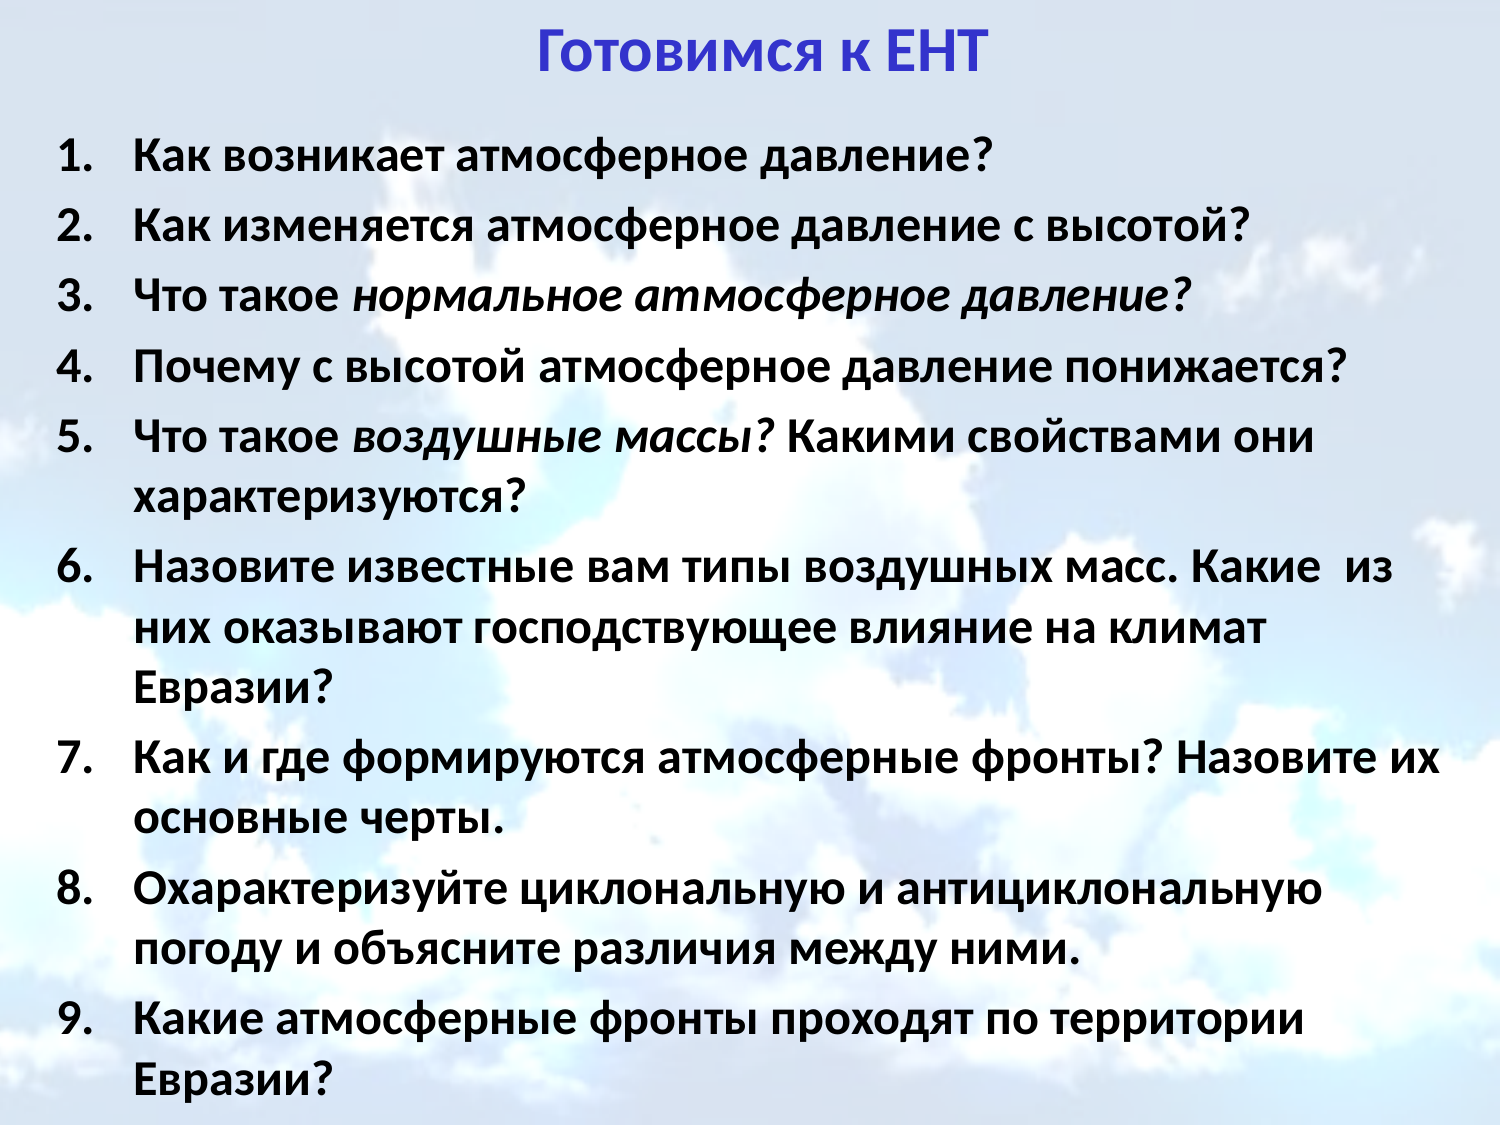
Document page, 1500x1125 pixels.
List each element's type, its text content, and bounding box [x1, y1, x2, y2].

title Готовимся к ЕНТ [88, 0, 1439, 93]
list Как возникает атмосферное давление? Как изменяется атмосферное давление с высотой? Что такое нормальное атмосферное давление? Почему с высотой атмосферное давление понижается? Что такое воздушные массы? Какими свойствами они характеризуются? Назовите известные вам типы воздушных масс. Какие из них оказывают господствующее влияние на климат Евразии? Как и где формируются атмосферные фронты? Назовите их основные черты. Охарактеризуйте циклональную и антициклональную погоду и объясните различия между ними. Какие атмосферные фронты проходят по территории Евразии? [41, 113, 1471, 1125]
